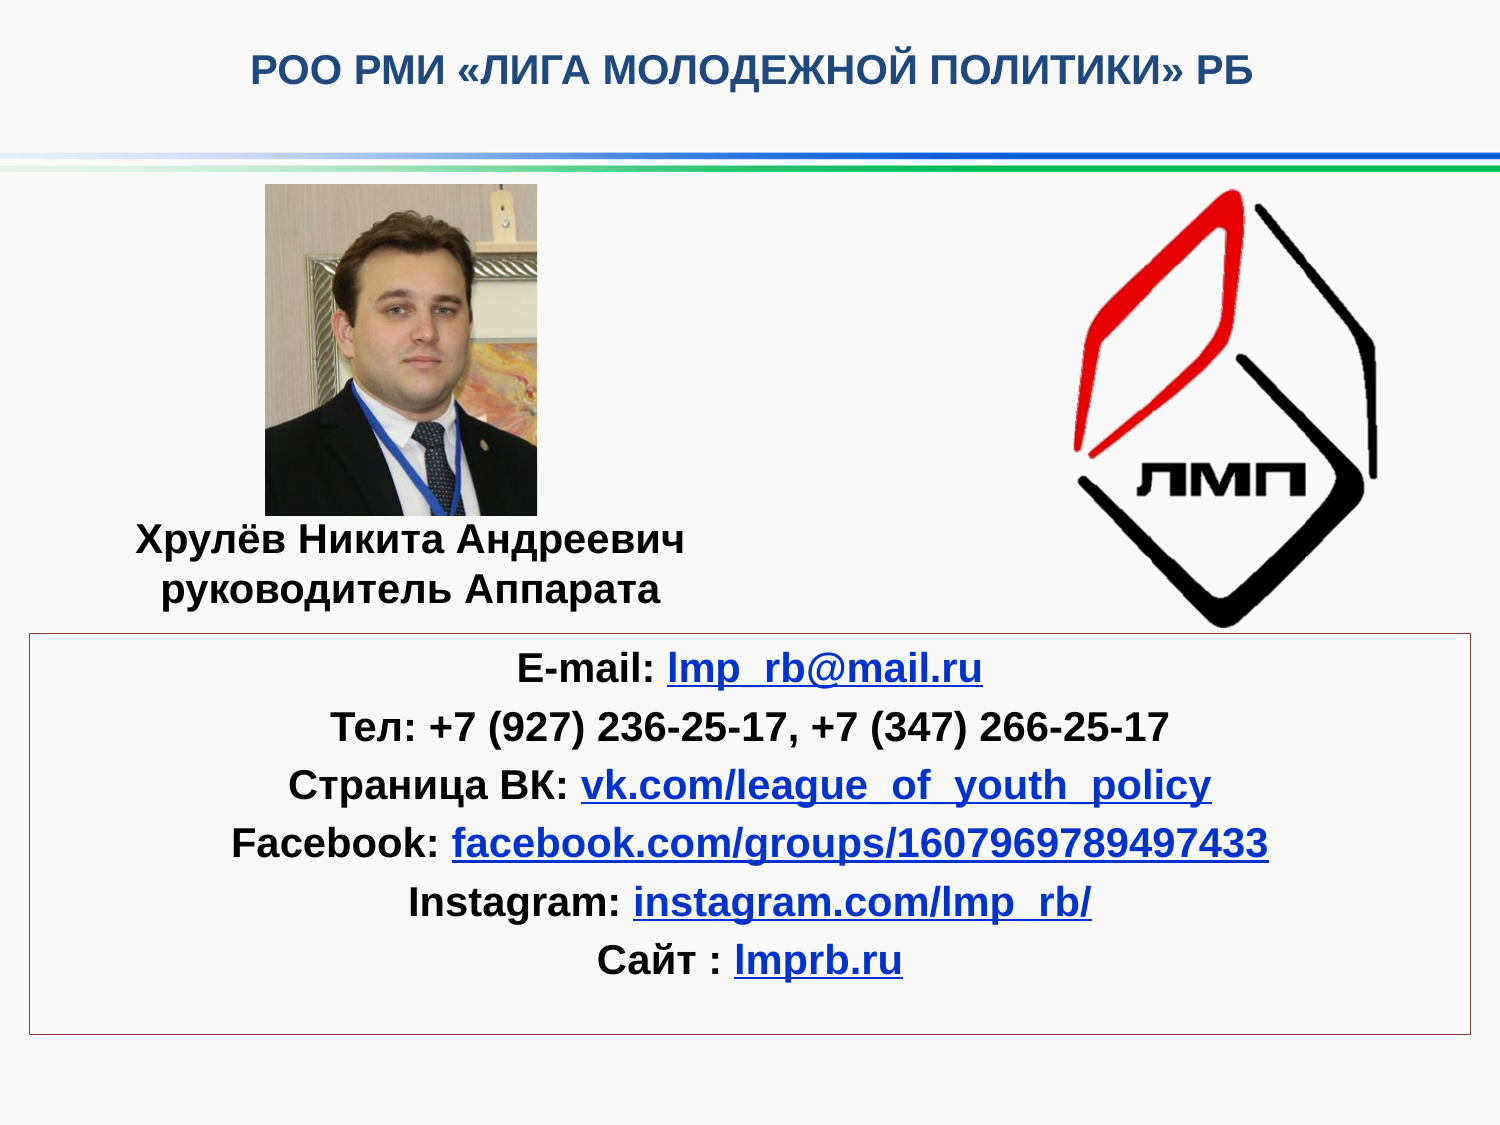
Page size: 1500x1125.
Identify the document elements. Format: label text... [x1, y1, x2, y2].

text_box РОО РМИ «ЛИГА МОЛОДЕЖНОЙ ПОЛИТИКИ» РБ [2, 35, 1500, 101]
list E-mail: lmp_rb@mail.ru Тел: +7 (927) 236-25-17, +7 (347) 266-25-17 Страница ВК: vk.com/league_of_youth_policy Facebook: facebook.com/groups/1607969789497433 Instagram: instagram.com/lmp_rb/ Сайт : lmprb.ru [29, 633, 1471, 1035]
text_box Хрулёв Никита Андреевич руководитель Аппарата [41, 504, 792, 620]
picture [0, 0, 1500, 1125]
